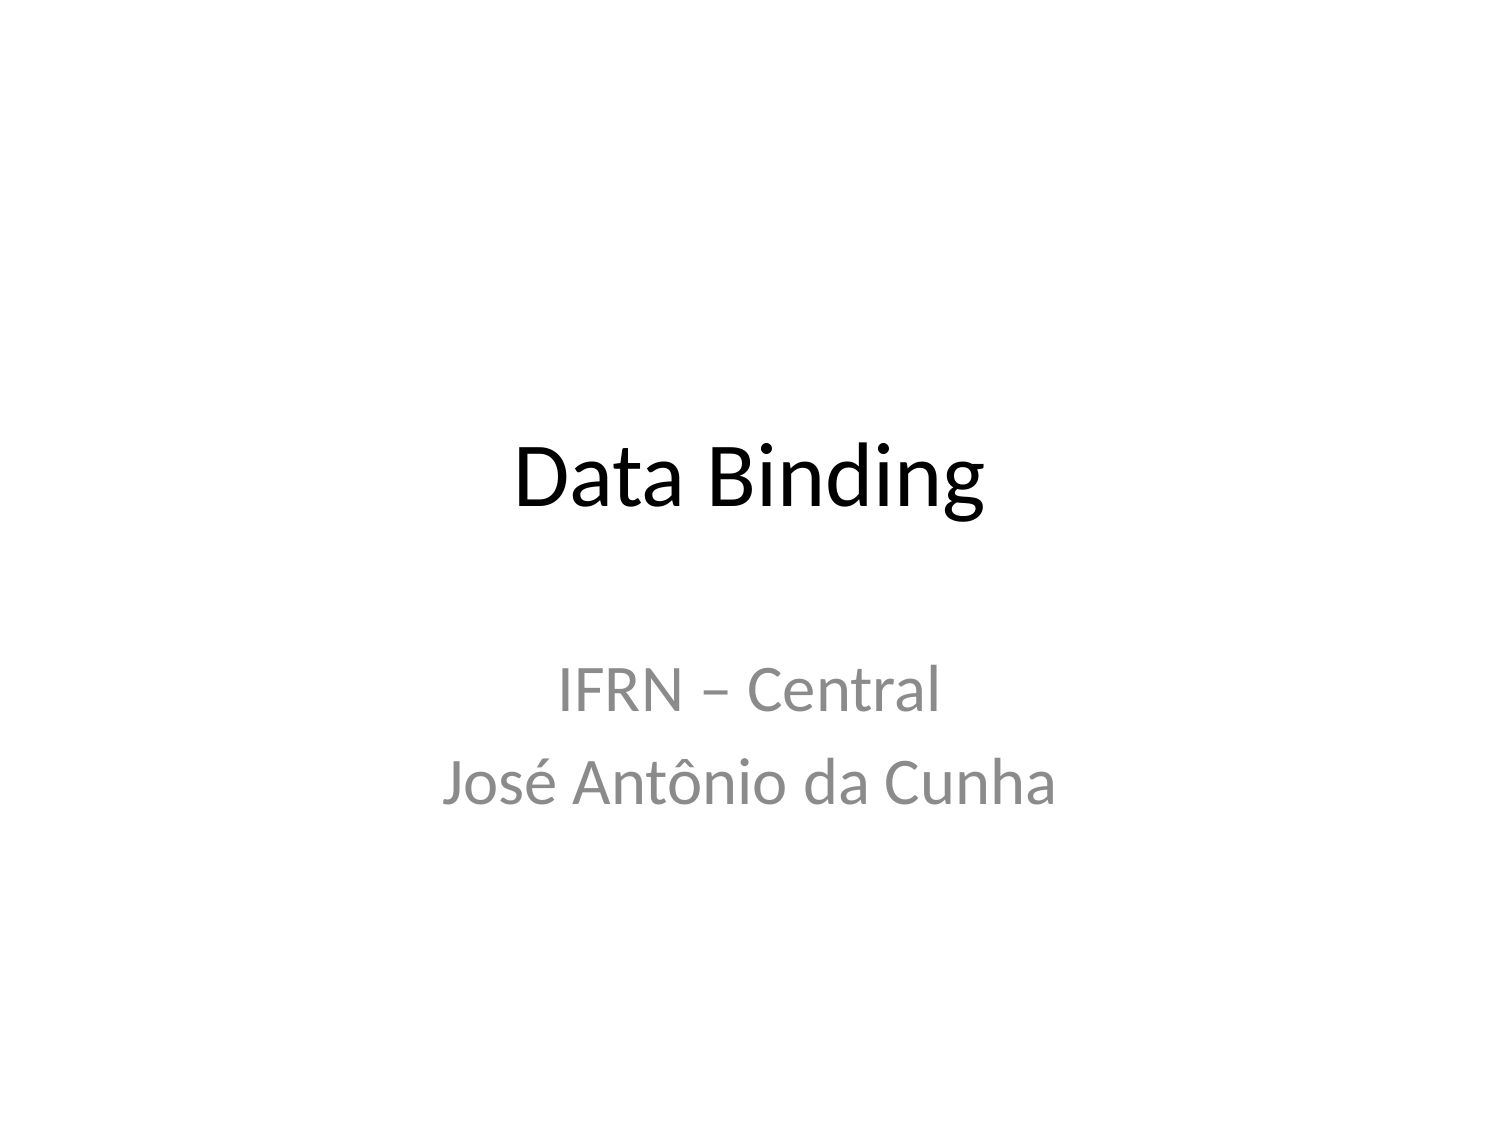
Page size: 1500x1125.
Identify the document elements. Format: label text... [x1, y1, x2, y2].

subtitle IFRN – Central José Antônio da Cunha [225, 637, 1275, 925]
title Data Binding [112, 349, 1388, 591]
